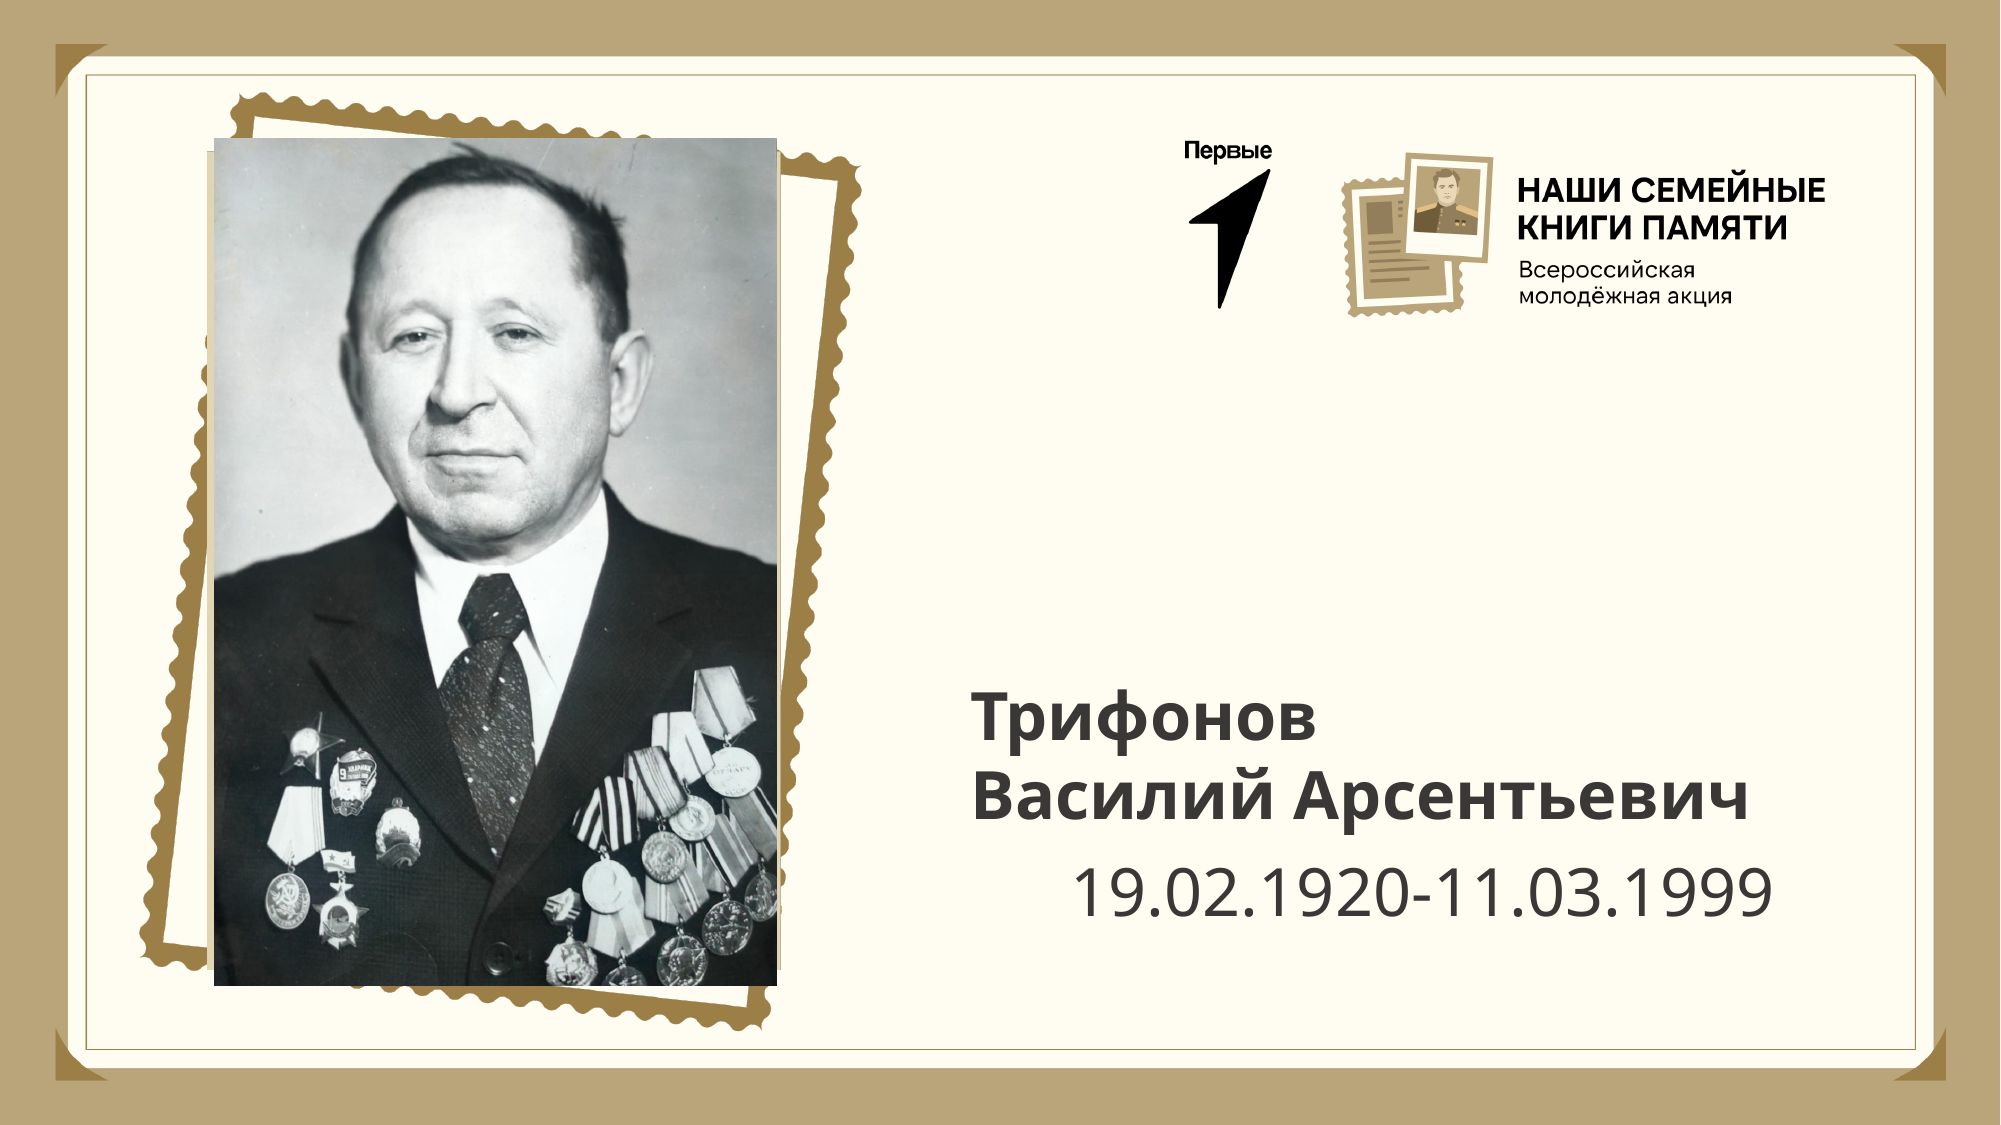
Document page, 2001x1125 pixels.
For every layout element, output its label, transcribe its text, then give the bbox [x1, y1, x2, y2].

picture [0, 0, 2001, 1125]
text_box 19.02.1920-11.03.1999 [1055, 842, 1791, 938]
text_box Трифонов Василий Арсентьевич [955, 665, 1767, 841]
